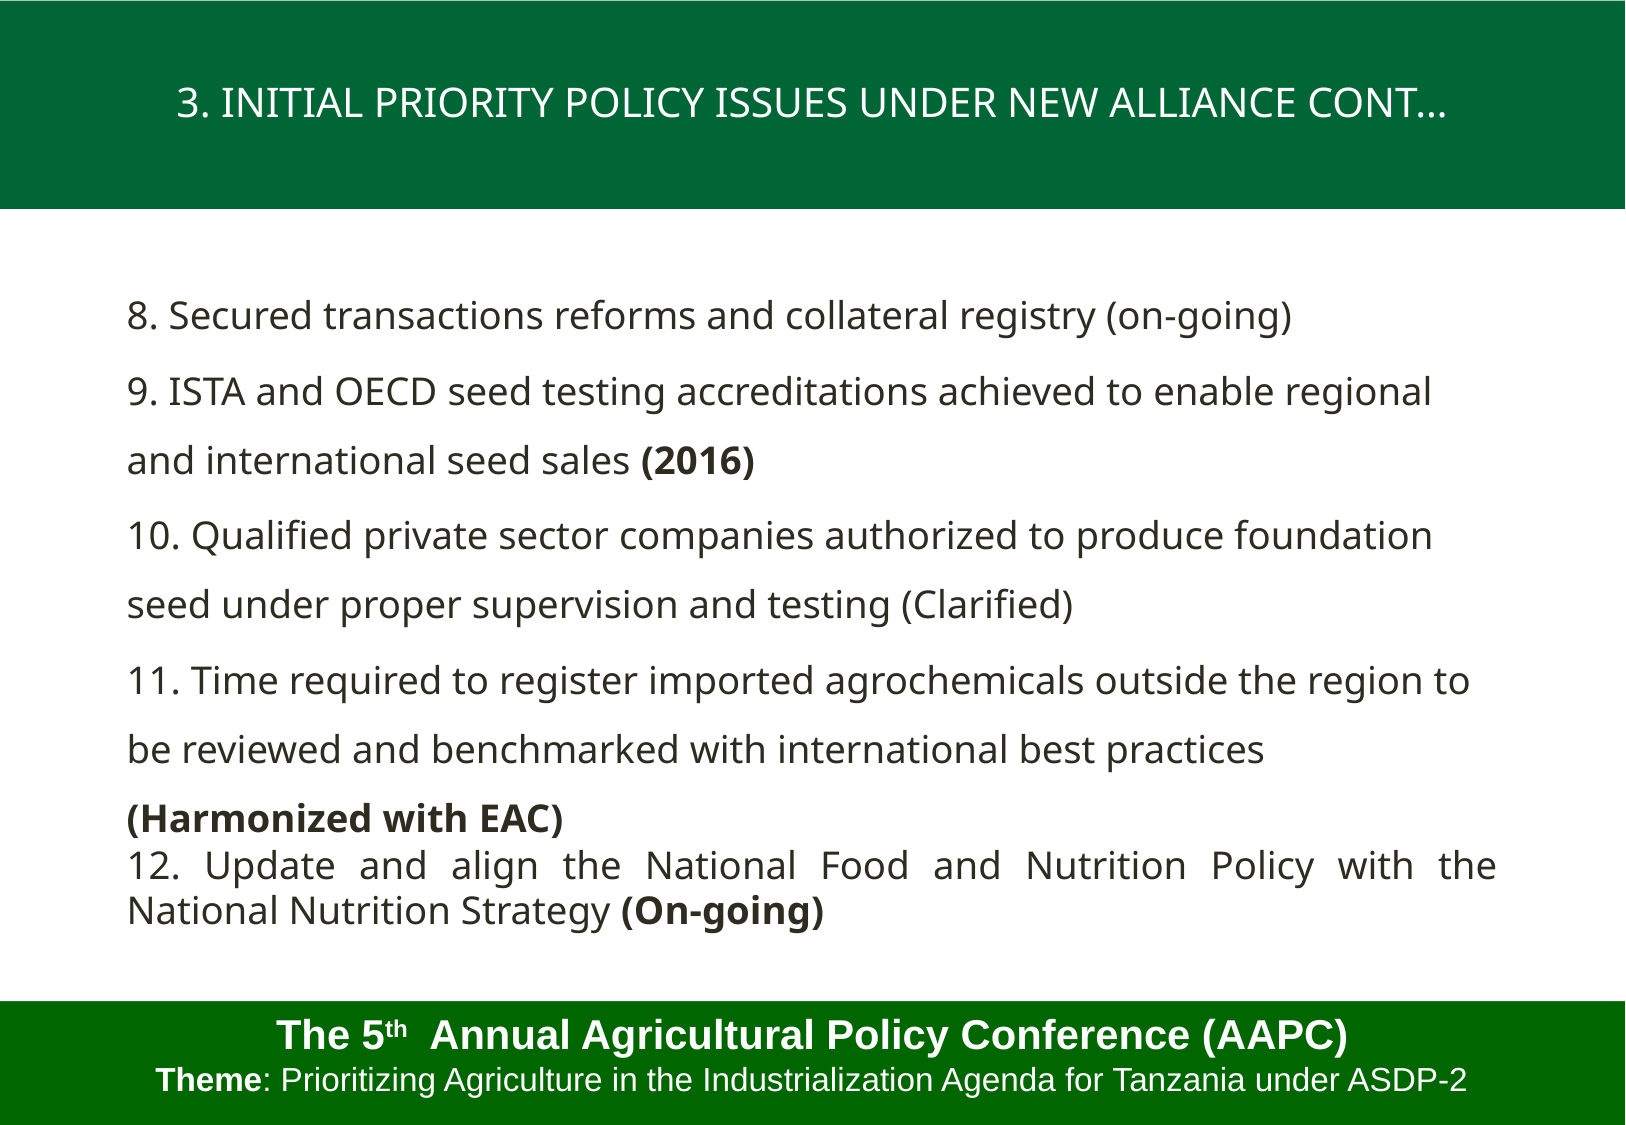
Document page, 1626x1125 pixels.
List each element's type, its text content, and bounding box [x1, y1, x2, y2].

list 8. Secured transactions reforms and collateral registry (on-going) 9. ISTA and OECD seed testing accreditations achieved to enable regional and international seed sales (2016) 10. Qualified private sector companies authorized to produce foundation seed under proper supervision and testing (Clarified) 11. Time required to register imported agrochemicals outside the region to be reviewed and benchmarked with international best practices (Harmonized with EAC) 12. Update and align the National Food and Nutrition Policy with the National Nutrition Strategy (On-going) [111, 260, 1514, 964]
footer The 5th Annual Agricultural Policy Conference (AAPC) Theme: Prioritizing Agriculture in the Industrialization Agenda for Tanzania under ASDP-2 [0, 1001, 1625, 1125]
text_box [0, 0, 1625, 209]
title 3. INITIAL PRIORITY POLICY ISSUES UNDER NEW ALLIANCE CONT… [111, 68, 1514, 194]
